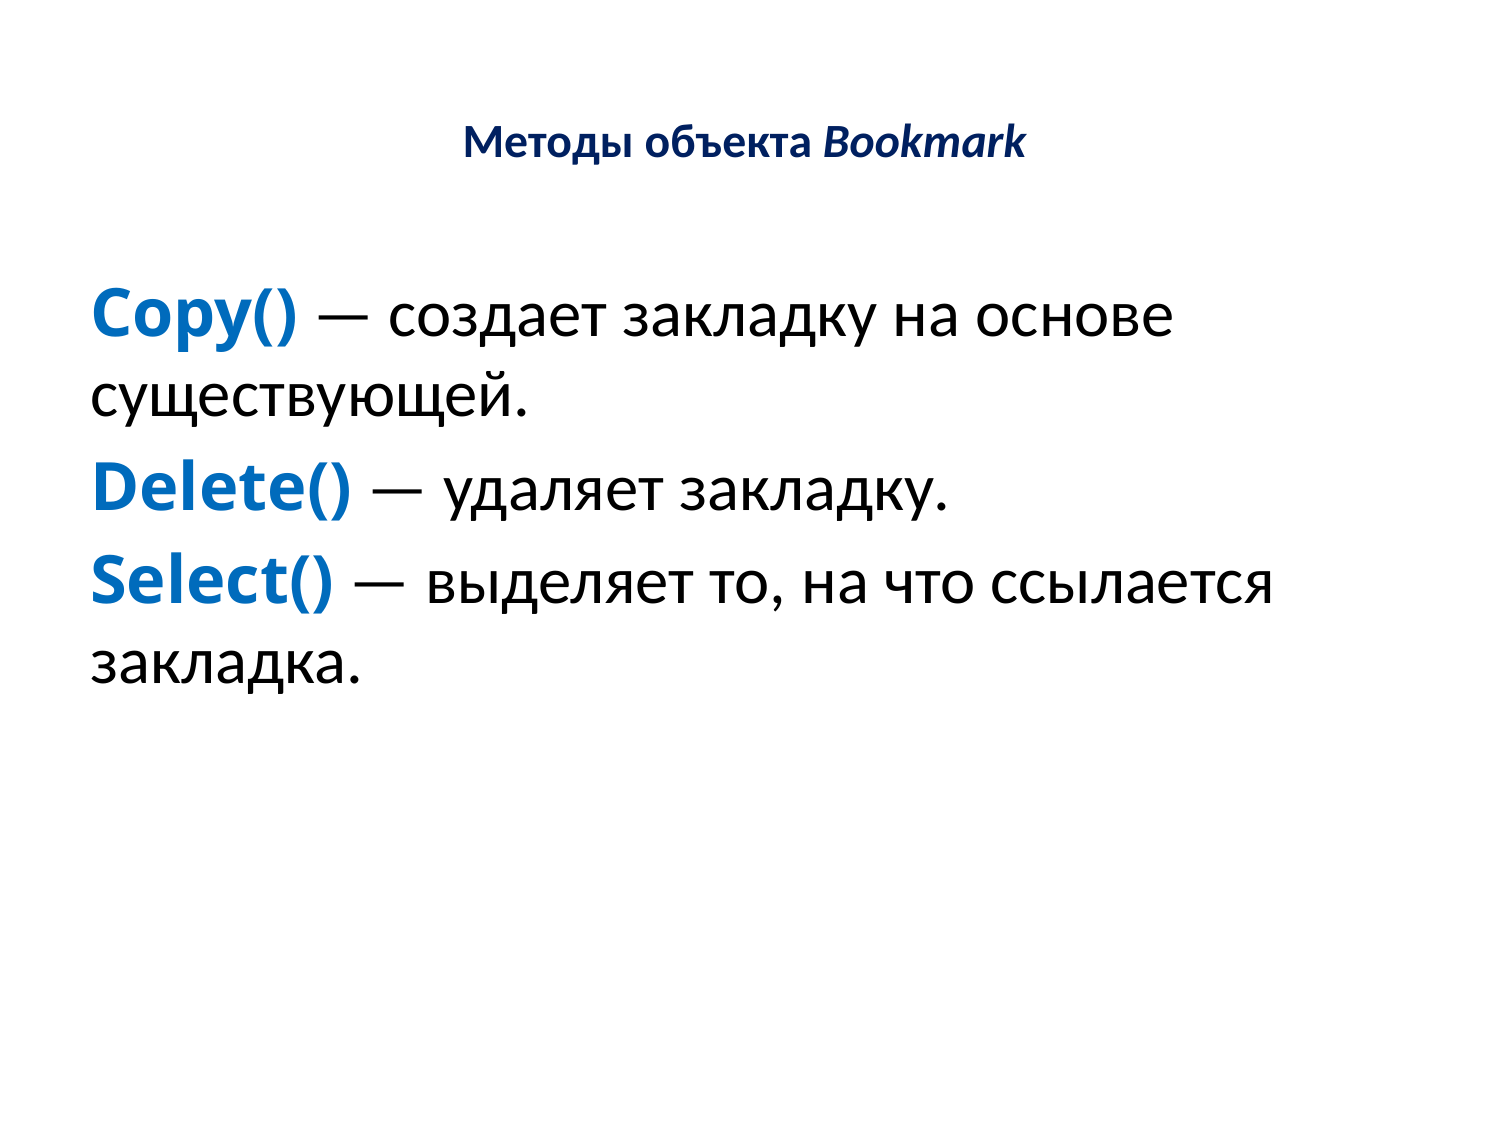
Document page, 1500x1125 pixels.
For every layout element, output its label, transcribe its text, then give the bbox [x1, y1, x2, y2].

title Методы объекта Bookmark [75, 45, 1425, 233]
list Copy() — создает закладку на основе существующей. Delete() — удаляет закладку. Select() — выделяет то, на что ссылается закладка. [75, 262, 1425, 716]
